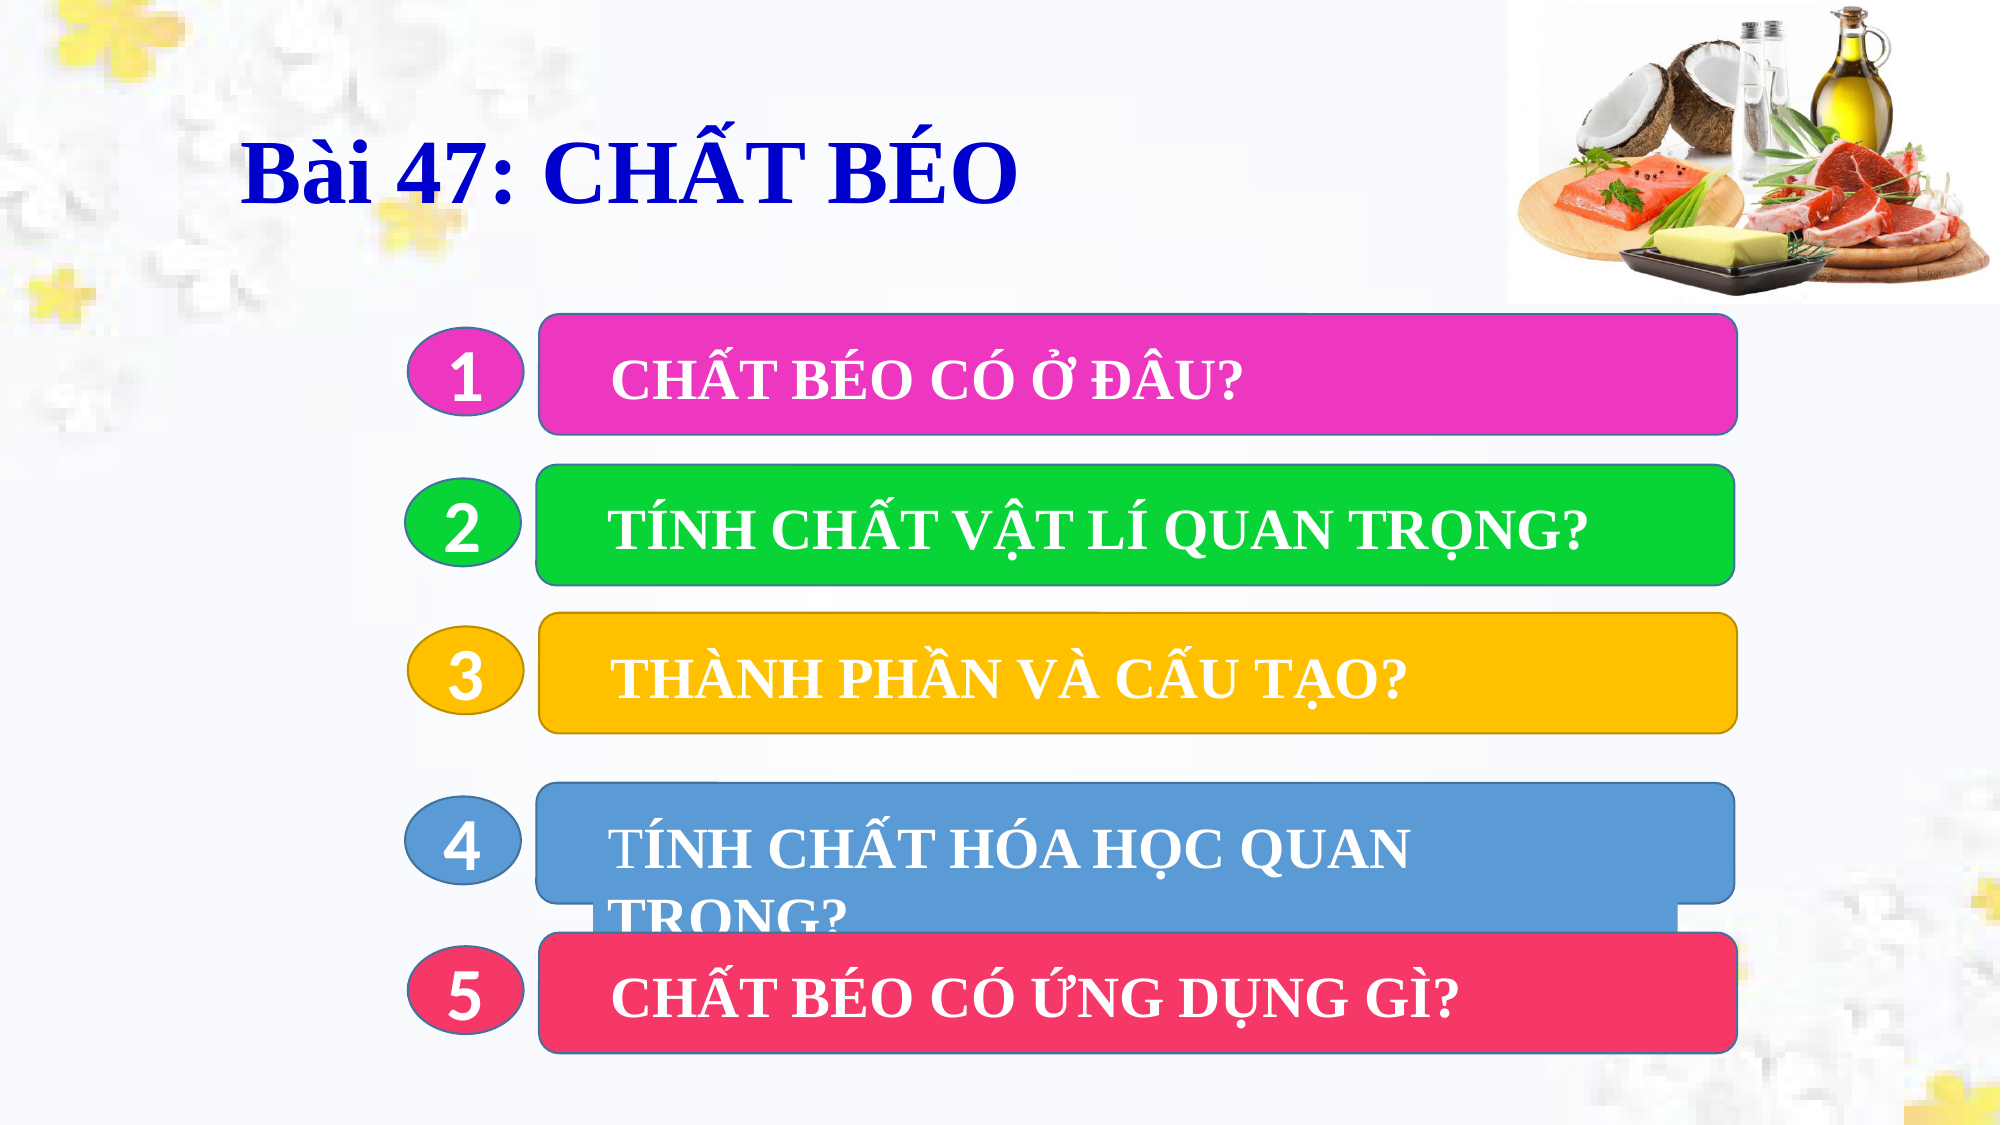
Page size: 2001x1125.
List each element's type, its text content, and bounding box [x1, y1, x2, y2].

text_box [407, 314, 1738, 435]
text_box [404, 464, 1735, 586]
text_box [407, 932, 1738, 1054]
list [1508, 0, 2000, 304]
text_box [404, 782, 1735, 904]
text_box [407, 612, 1738, 734]
title Bài 47: CHẤT BÉO [225, 64, 1063, 283]
